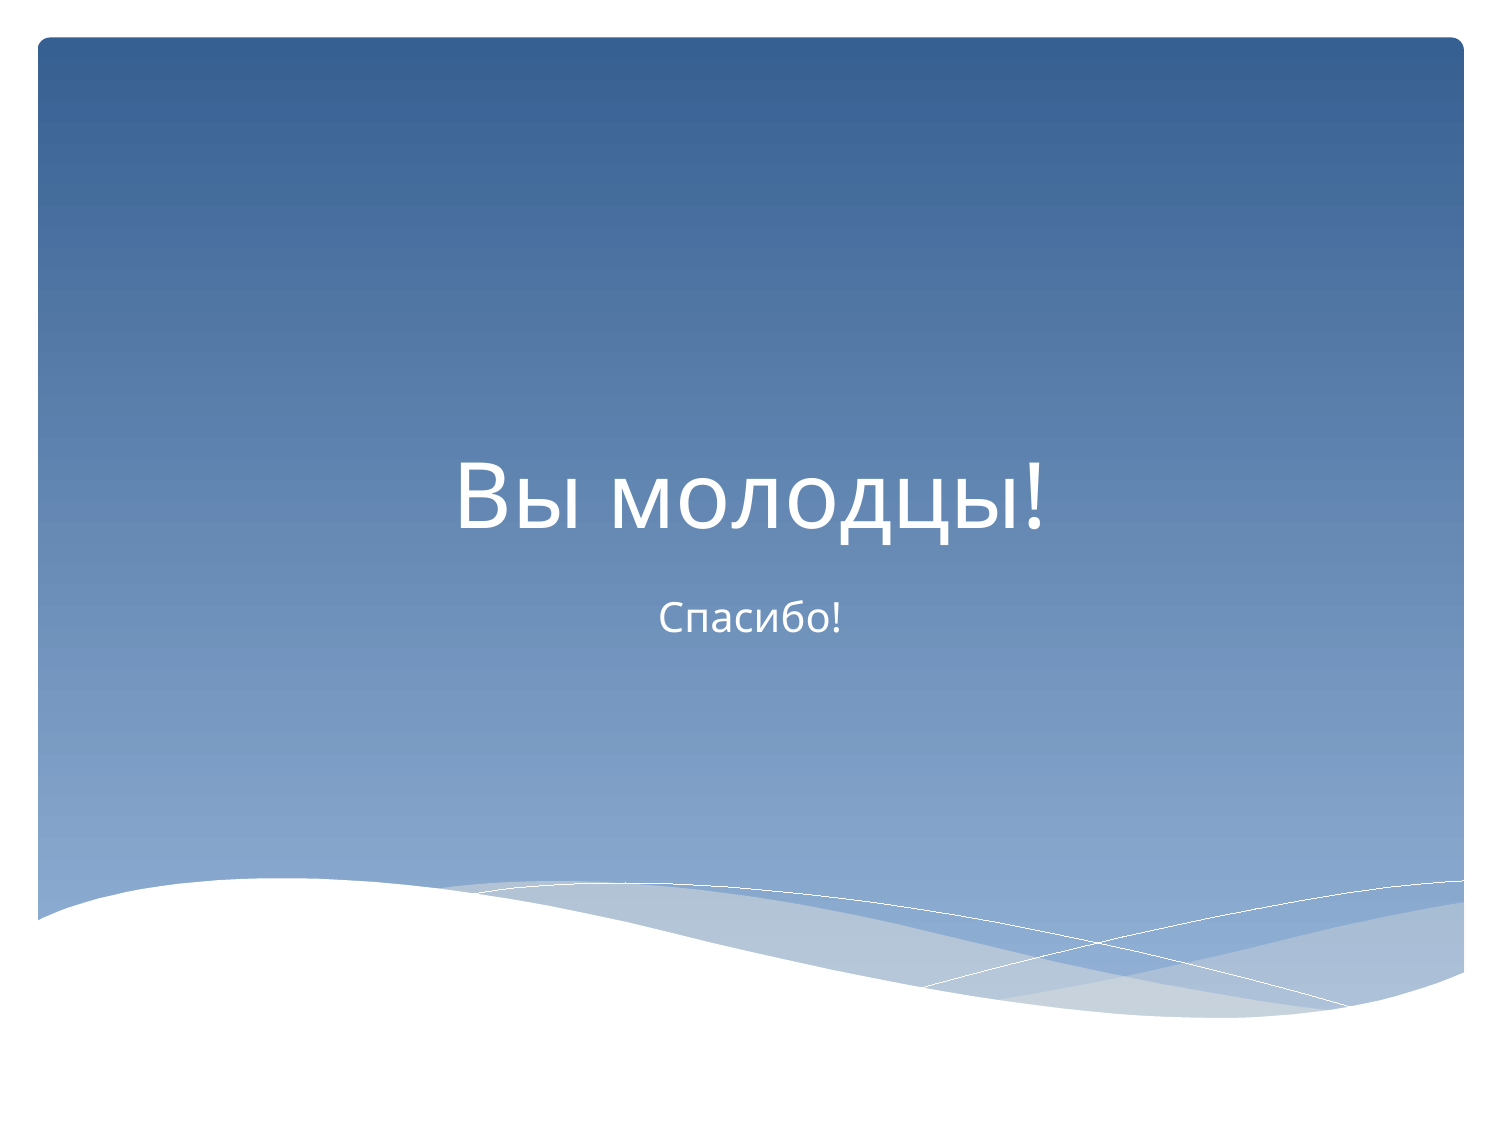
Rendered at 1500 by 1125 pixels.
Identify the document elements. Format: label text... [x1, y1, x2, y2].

title Вы молодцы! [112, 262, 1388, 555]
subtitle Спасибо! [225, 583, 1275, 825]
